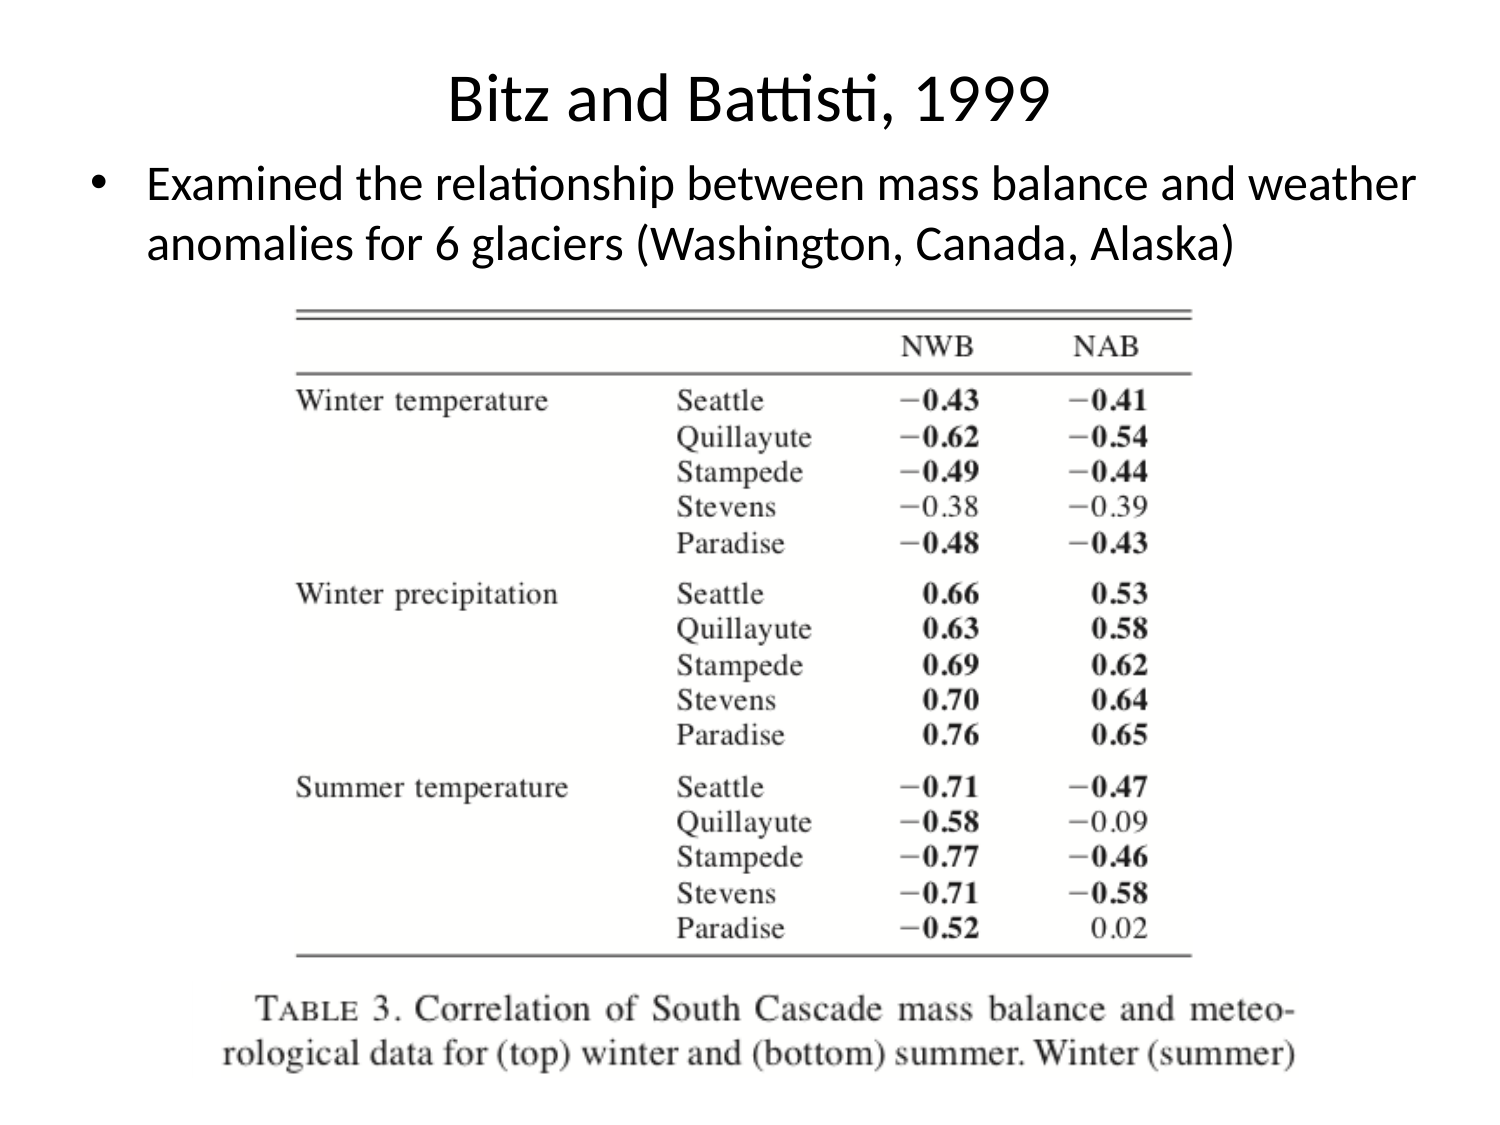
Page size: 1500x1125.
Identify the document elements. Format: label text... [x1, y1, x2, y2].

title Bitz and Battisti, 1999 [75, 45, 1425, 143]
picture [191, 301, 1309, 1078]
list Examined the relationship between mass balance and weather anomalies for 6 glaciers (Washington, Canada, Alaska) [75, 143, 1463, 1078]
